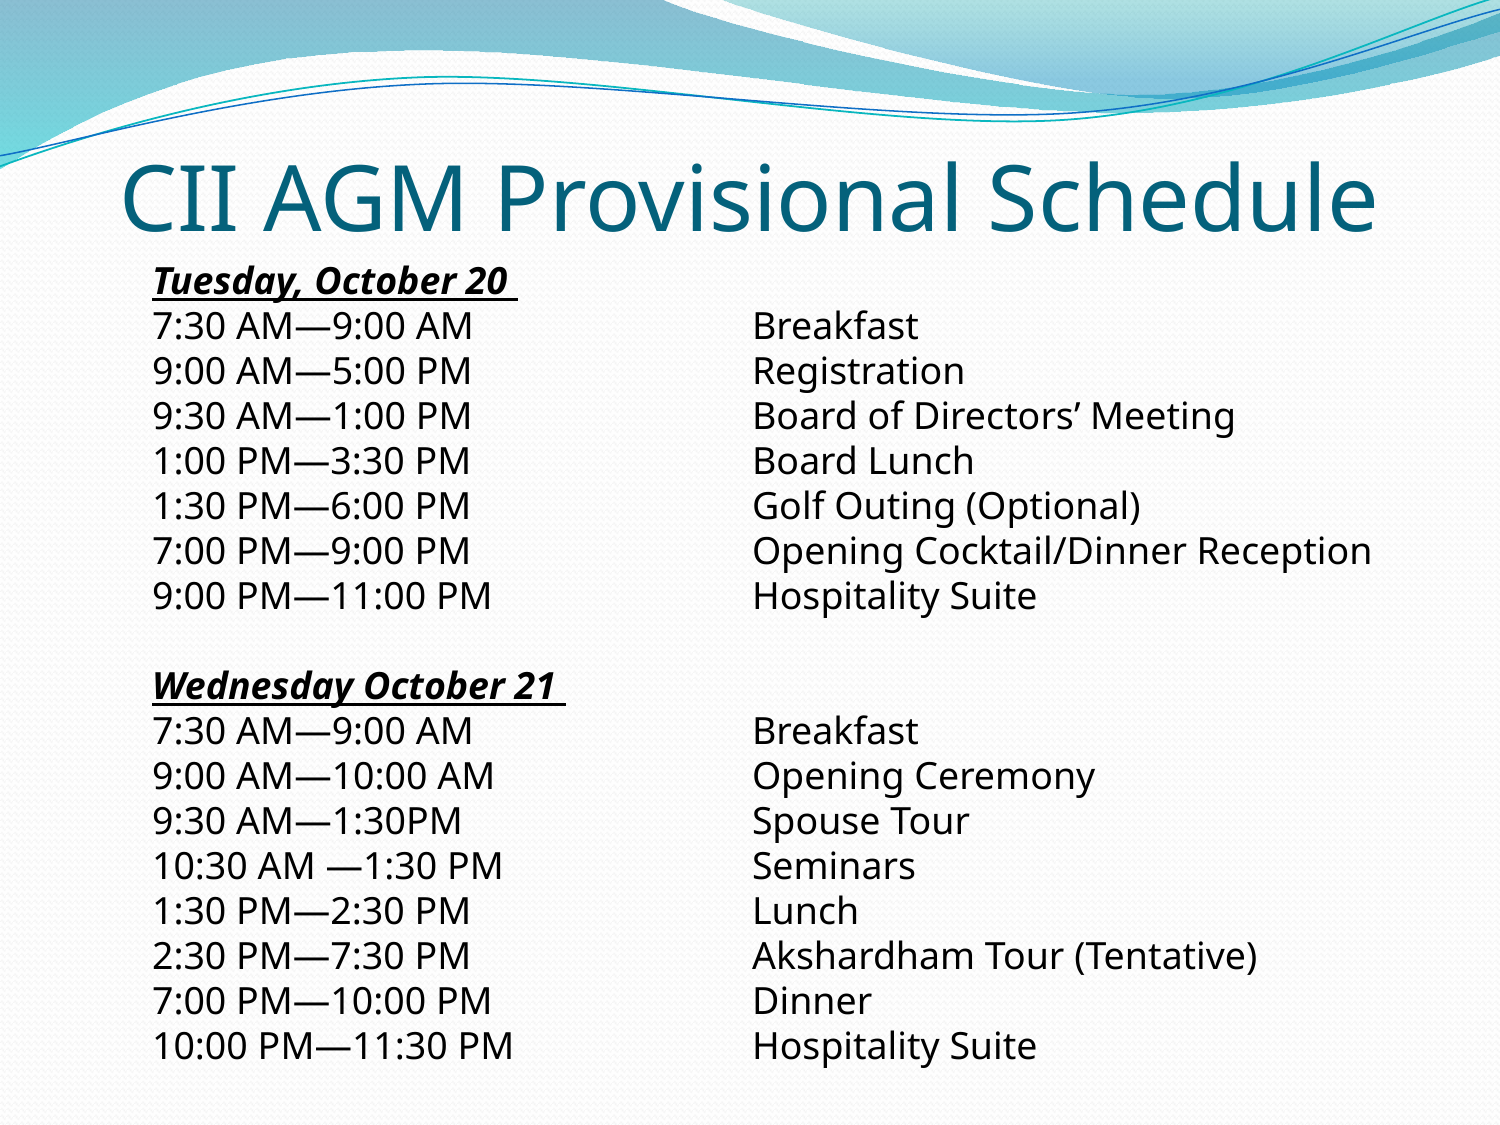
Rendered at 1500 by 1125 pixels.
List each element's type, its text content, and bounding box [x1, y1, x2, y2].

title CII AGM Provisional Schedule [0, 149, 1500, 250]
text_box Tuesday, October 20 7:30 AM—9:00 AM Breakfast 9:00 AM—5:00 PM Registration 9:30 AM—1:00 PM Board of Directors’ Meeting 1:00 PM—3:30 PM Board Lunch 1:30 PM—6:00 PM Golf Outing (Optional) 7:00 PM—9:00 PM Opening Cocktail/Dinner Reception 9:00 PM—11:00 PM Hospitality Suite Wednesday October 21 7:30 AM—9:00 AM Breakfast 9:00 AM—10:00 AM Opening Ceremony 9:30 AM—1:30PM Spouse Tour 10:30 AM —1:30 PM Seminars 1:30 PM—2:30 PM Lunch 2:30 PM—7:30 PM Akshardham Tour (Tentative) 7:00 PM—10:00 PM Dinner 10:00 PM—11:30 PM Hospitality Suite [137, 249, 1413, 1075]
